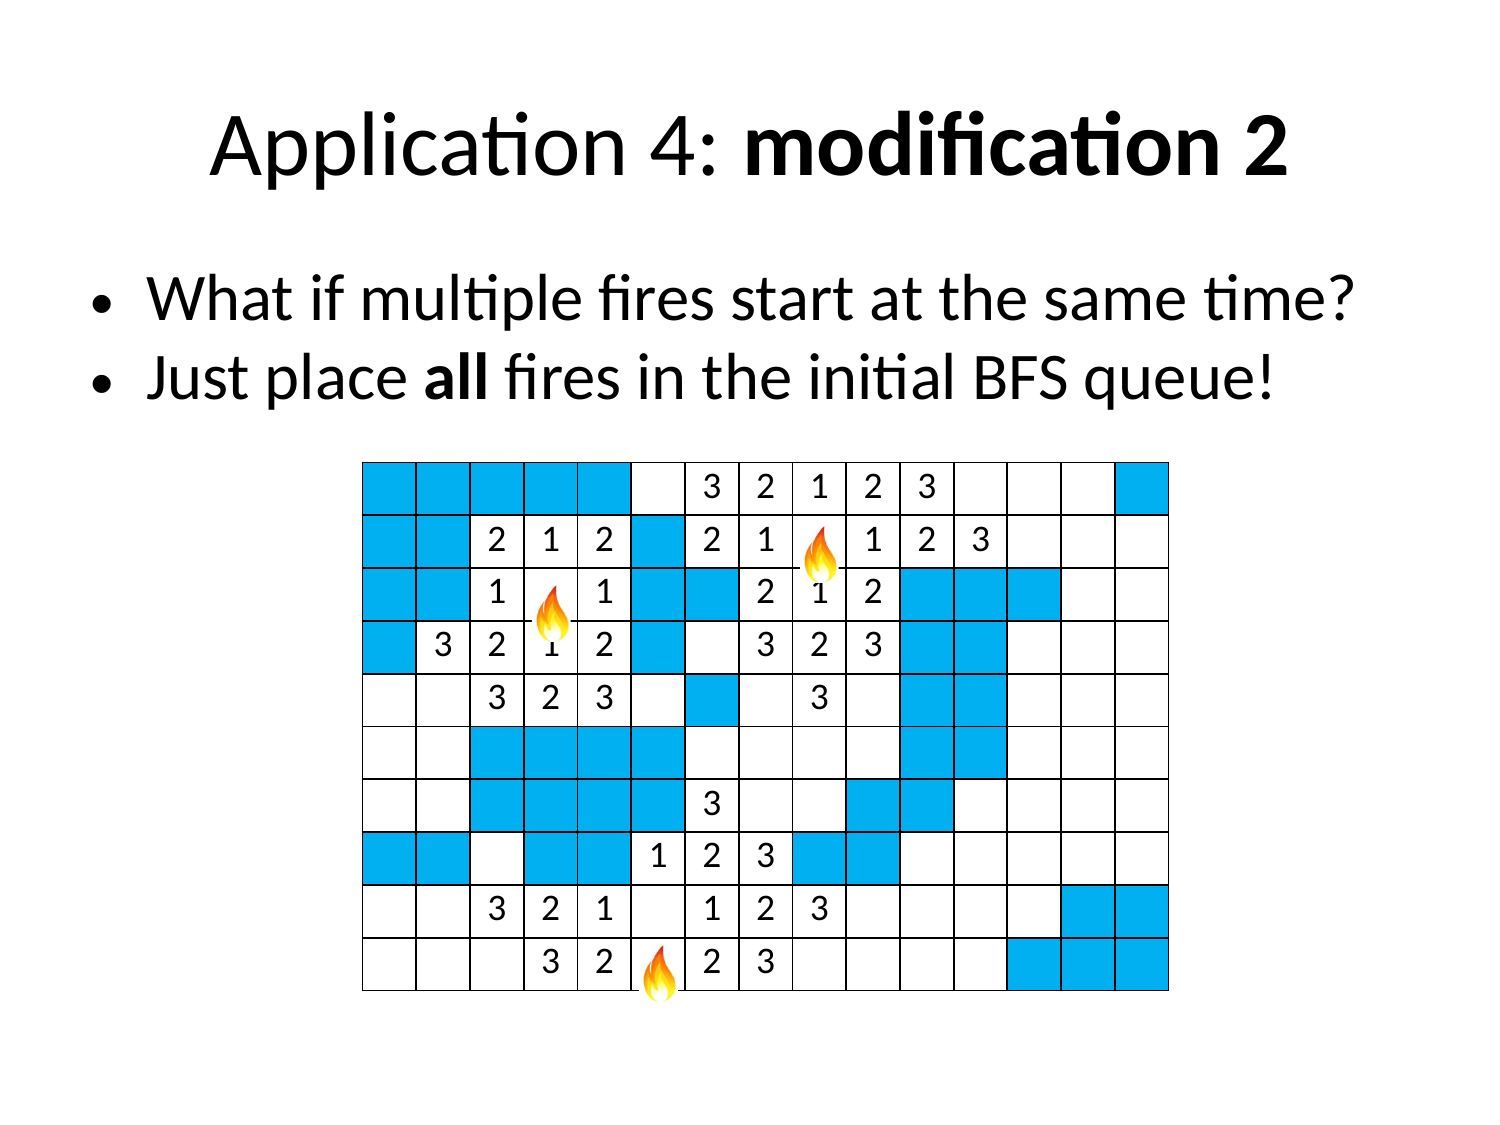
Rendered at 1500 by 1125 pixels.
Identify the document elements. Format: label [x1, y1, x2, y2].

title [75, 45, 1425, 233]
picture [799, 525, 839, 583]
picture [531, 583, 571, 642]
picture [638, 944, 679, 1002]
text_box [74, 262, 1425, 1005]
